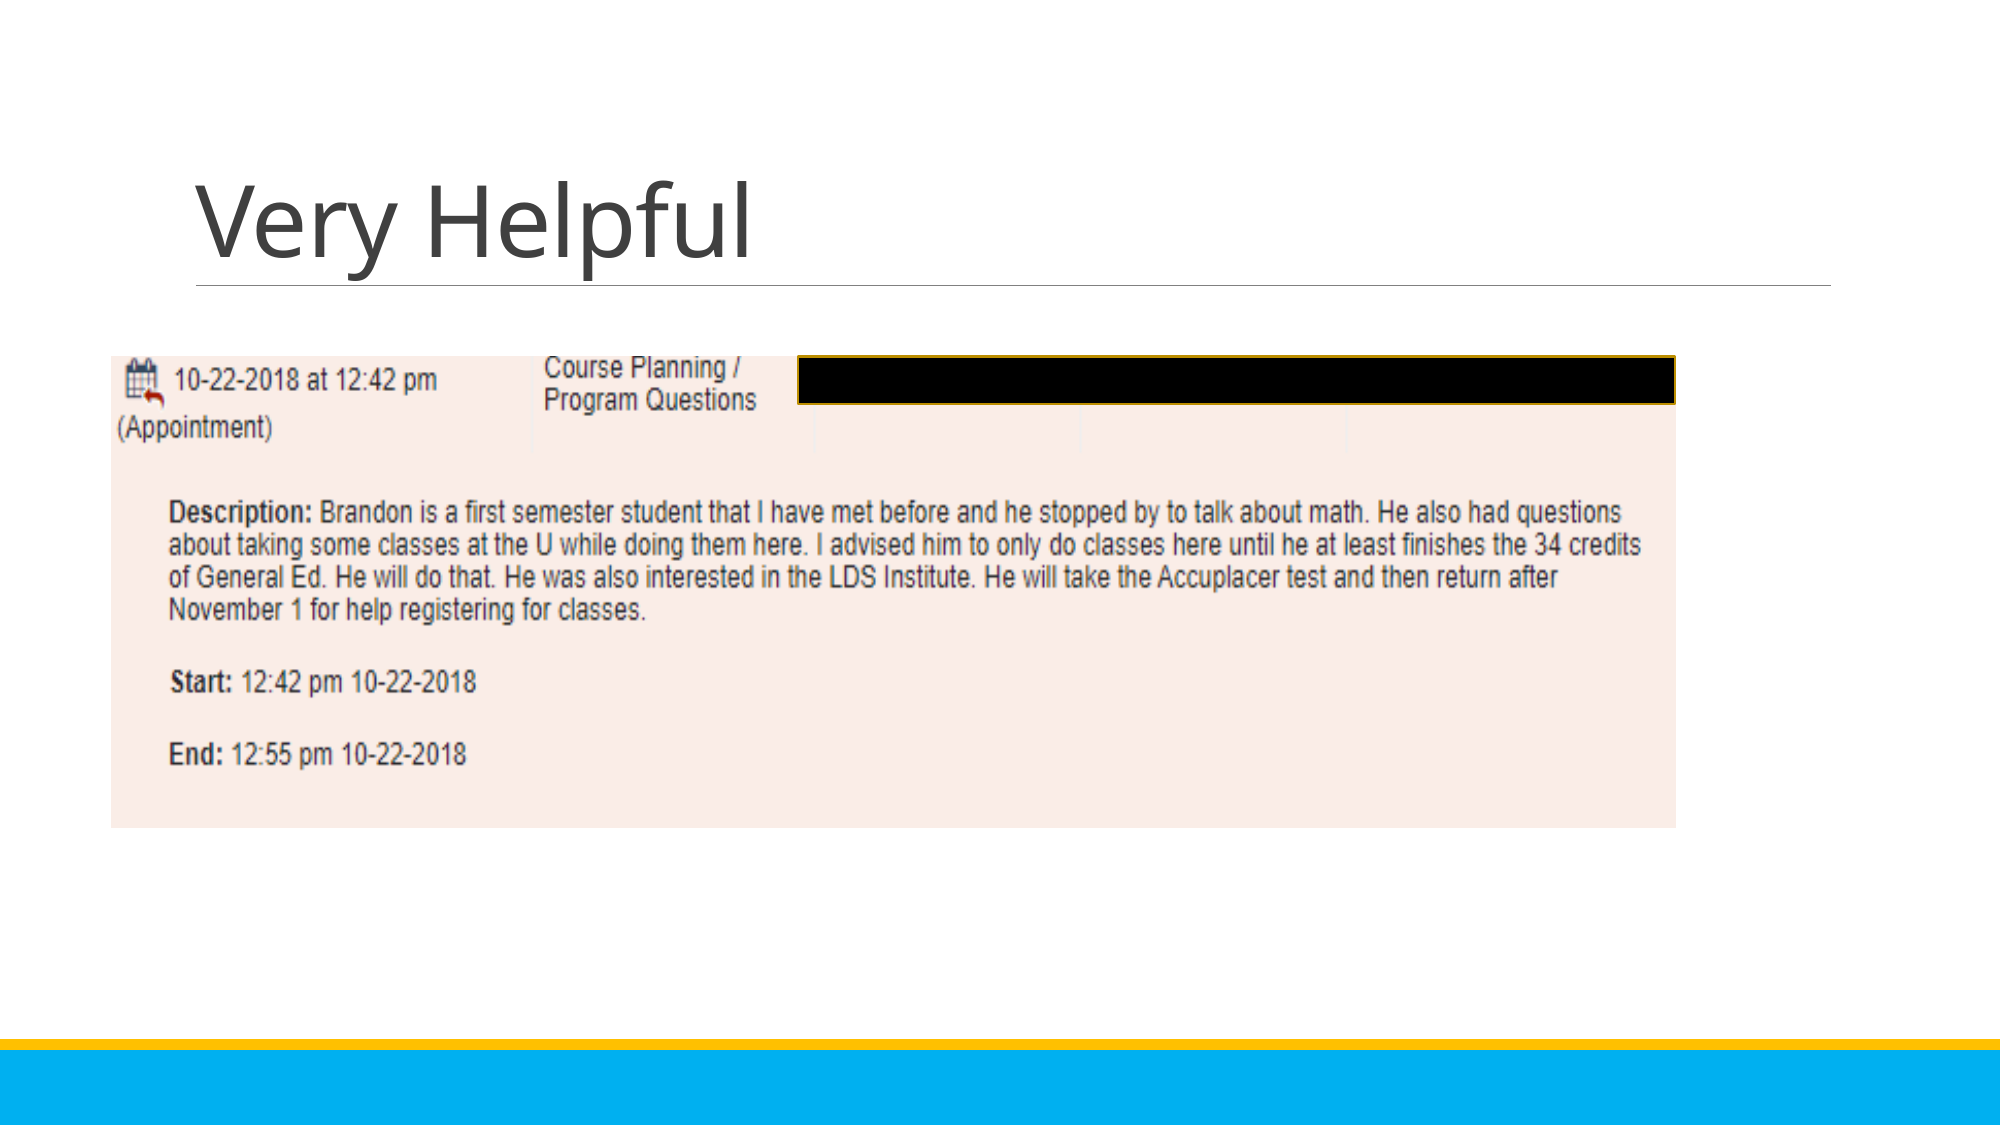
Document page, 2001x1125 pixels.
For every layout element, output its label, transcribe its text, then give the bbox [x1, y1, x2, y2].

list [110, 355, 1676, 828]
title Very Helpful [180, 47, 1830, 285]
